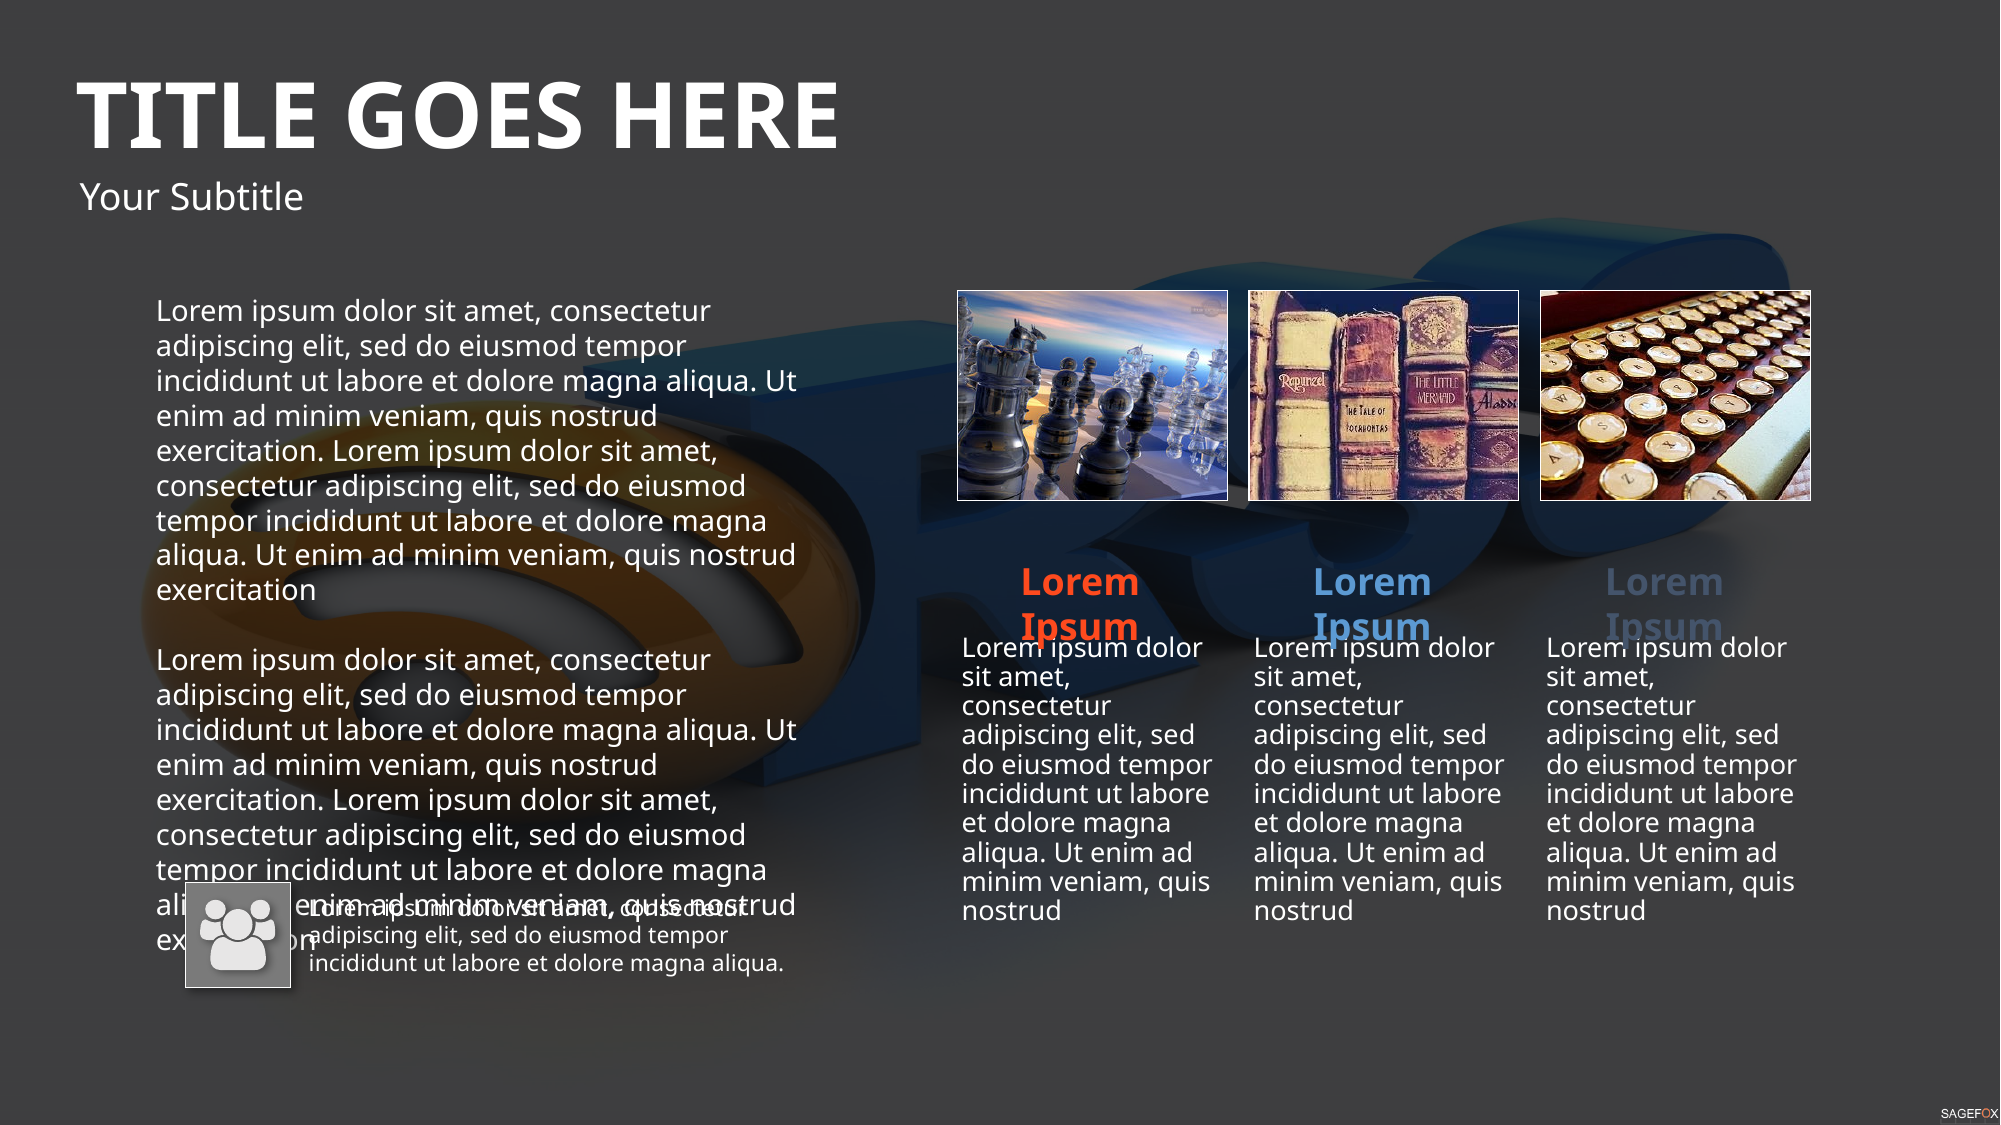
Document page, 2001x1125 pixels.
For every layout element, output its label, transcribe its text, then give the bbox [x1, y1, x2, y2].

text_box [60, 49, 1020, 227]
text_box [185, 882, 291, 988]
text_box [1540, 290, 1812, 502]
picture [1940, 0, 2001, 1125]
text_box [956, 290, 1228, 502]
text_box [1530, 550, 1807, 968]
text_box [1237, 550, 1515, 968]
text_box Lorem ipsum dolor sit amet, consectetur adipiscing elit, sed do eiusmod tempor incididunt ut labore et dolore magna aliqua. Ut enim ad minim veniam, quis nostrud exercitation. Lorem ipsum dolor sit amet, consectetur adipiscing elit, sed do eiusmod tempor incididunt ut labore et dolore magna aliqua. Ut enim ad minim veniam, quis nostrud exercitation Lorem ipsum dolor sit amet, consectetur adipiscing elit, sed do eiusmod tempor incididunt ut labore et dolore magna aliqua. Ut enim ad minim veniam, quis nostrud exercitation. Lorem ipsum dolor sit amet, consectetur adipiscing elit, sed do eiusmod tempor incididunt ut labore et dolore magna aliqua. Ut enim ad minim veniam, quis nostrud exercitation [141, 284, 816, 1044]
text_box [945, 550, 1223, 968]
text_box Lorem ipsum dolor sit amet, consectetur adipiscing elit, sed do eiusmod tempor incididunt ut labore et dolore magna aliqua. [308, 893, 788, 976]
text_box [1248, 290, 1520, 502]
